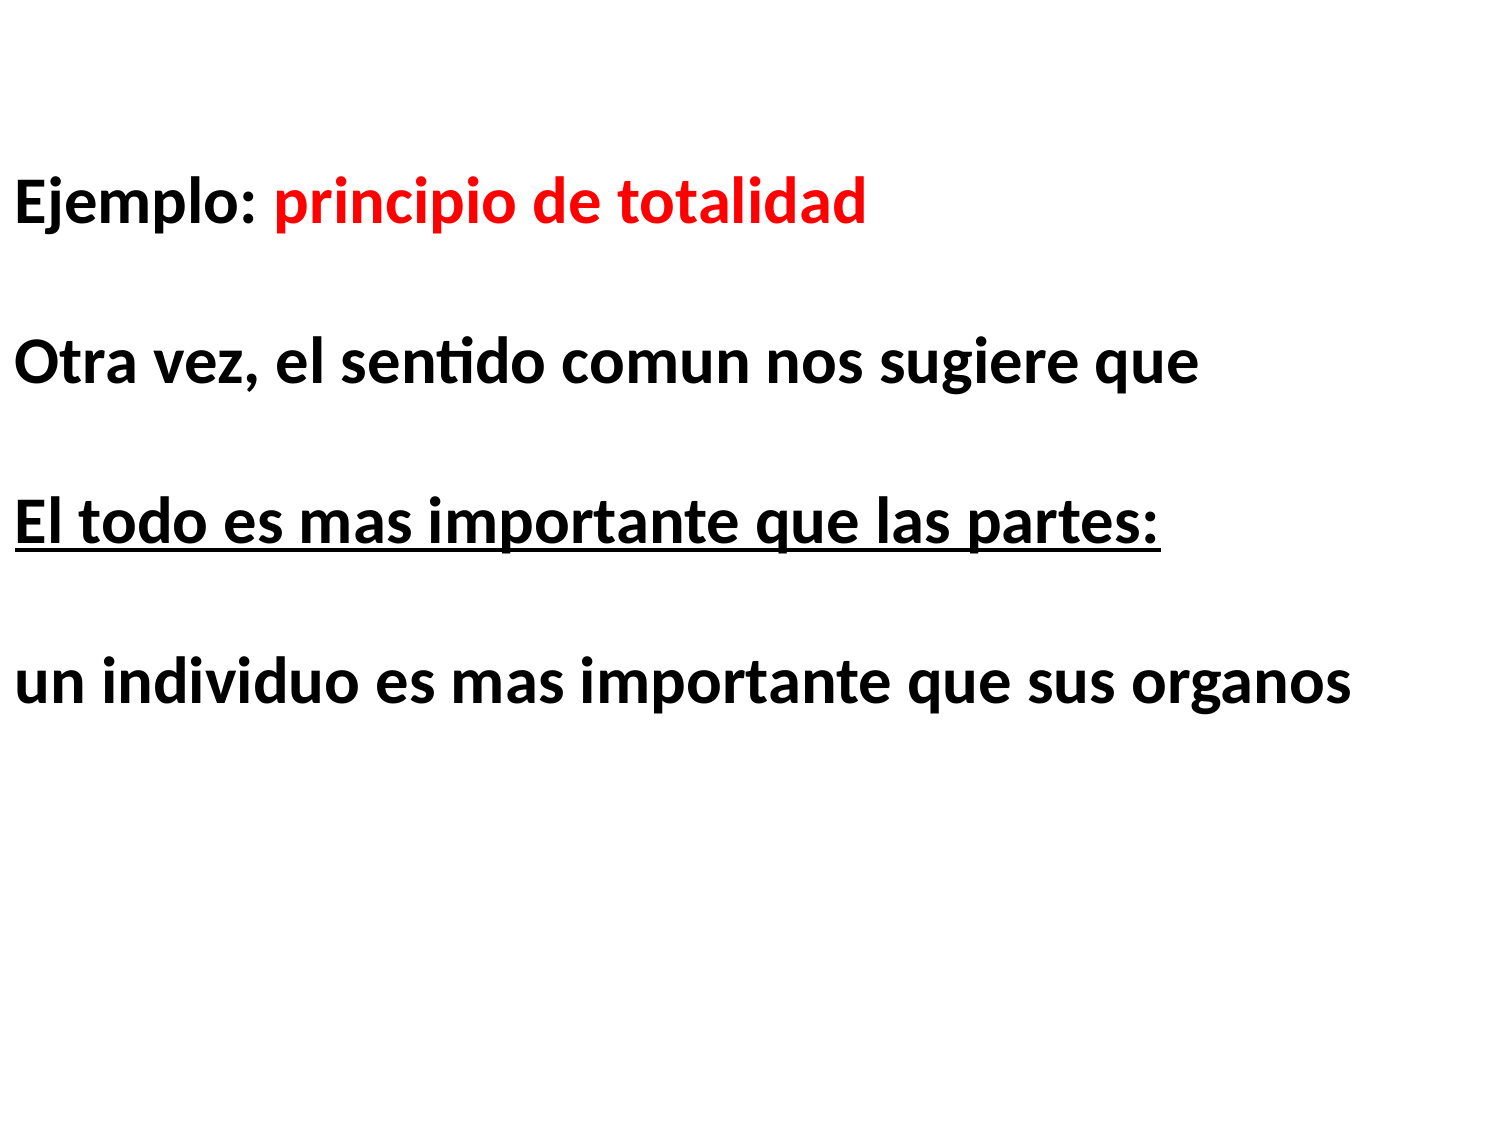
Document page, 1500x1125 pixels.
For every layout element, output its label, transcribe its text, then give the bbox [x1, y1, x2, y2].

text_box Ejemplo: principio de totalidad Otra vez, el sentido comun nos sugiere que El todo es mas importante que las partes: un individuo es mas importante que sus organos [0, 149, 1500, 725]
